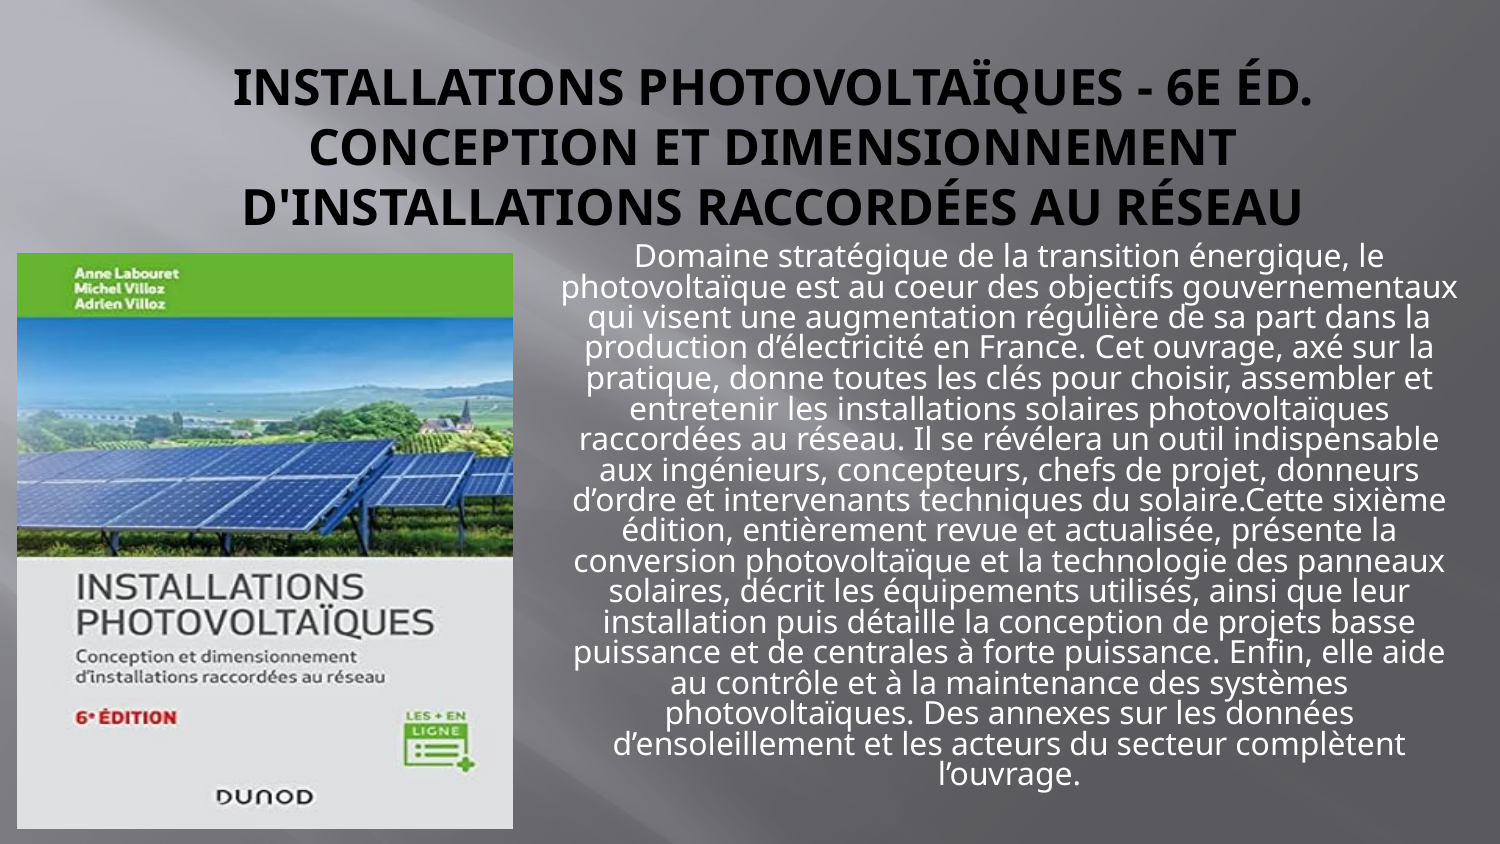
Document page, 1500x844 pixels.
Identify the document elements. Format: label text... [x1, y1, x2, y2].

title Installations photovoltaïques - 6e éd. Conception et dimensionnement d'installations raccordées au réseau [135, 54, 1411, 236]
subtitle Domaine stratégique de la transition énergique, le photovoltaïque est au coeur des objectifs gouvernementaux qui visent une augmentation régulière de sa part dans la production d’électricité en France. Cet ouvrage, axé sur la pratique, donne toutes les clés pour choisir, assembler et entretenir les installations solaires photovoltaïques raccordées au réseau. Il se révélera un outil indispensable aux ingénieurs, concepteurs, chefs de projet, donneurs d’ordre et intervenants techniques du solaire.Cette sixième édition, entièrement revue et actualisée, présente la conversion photovoltaïque et la technologie des panneaux solaires, décrit les équipements utilisés, ainsi que leur installation puis détaille la conception de projets basse puissance et de centrales à forte puissance. Enfin, elle aide au contrôle et à la maintenance des systèmes photovoltaïques. Des annexes sur les données d’ensoleillement et les acteurs du secteur complètent l’ouvrage. [537, 235, 1482, 803]
picture [17, 253, 514, 829]
